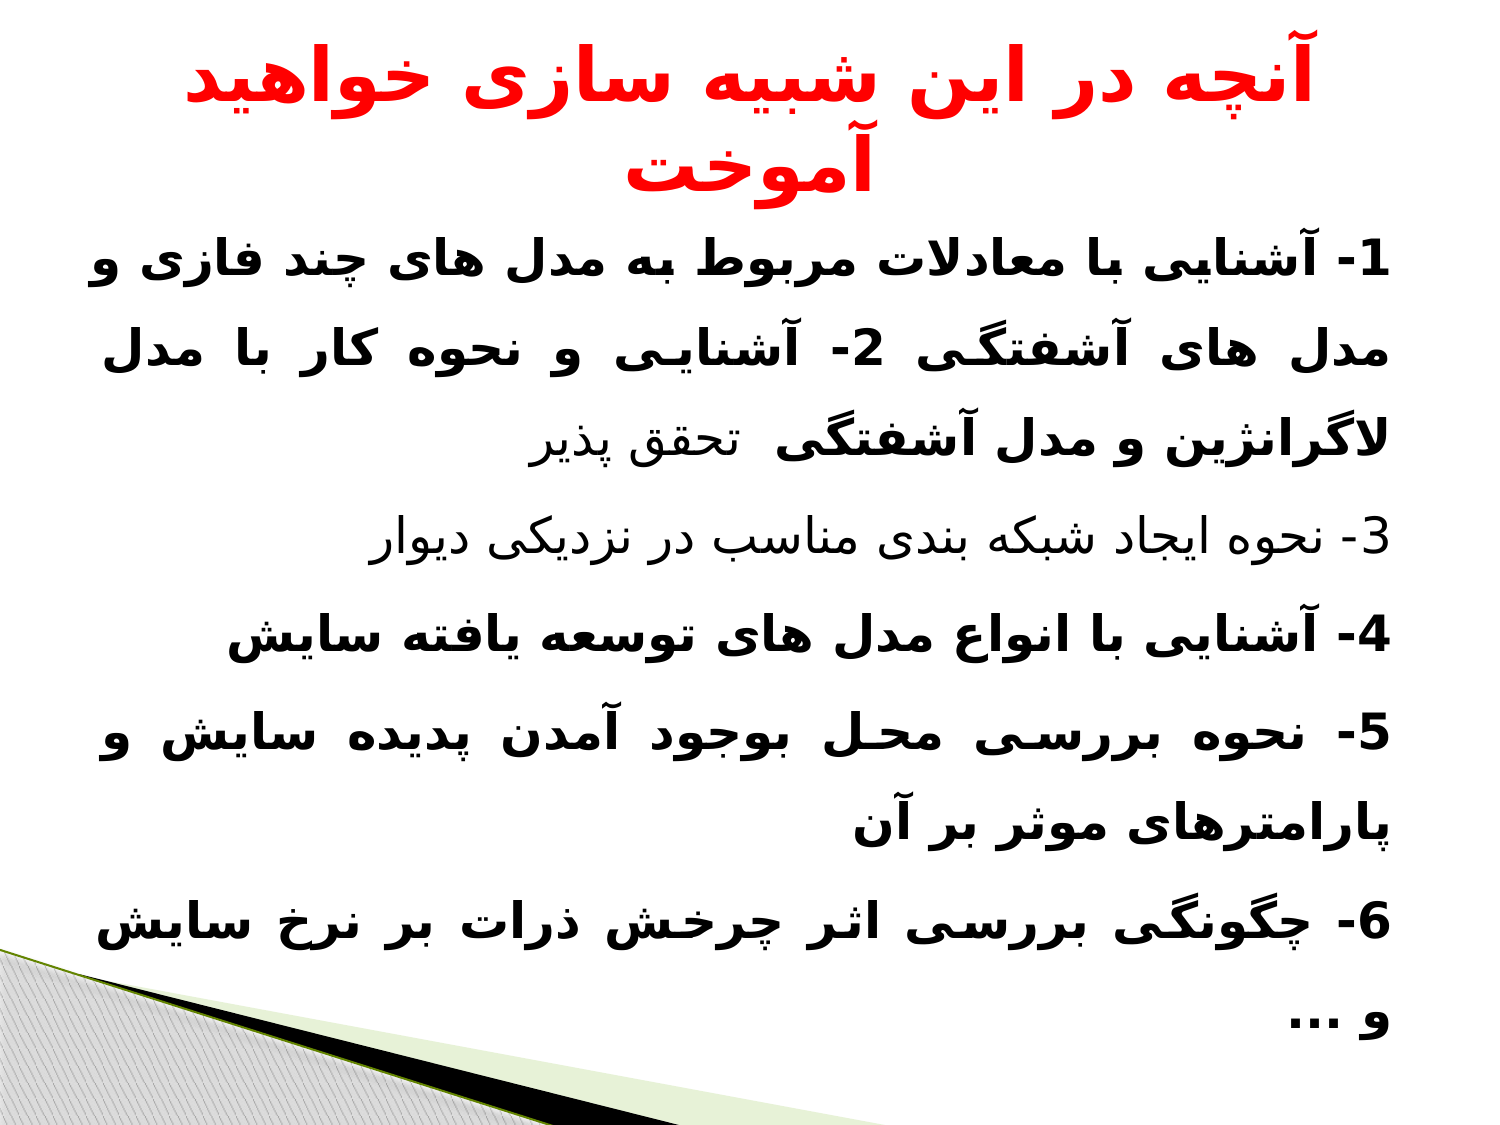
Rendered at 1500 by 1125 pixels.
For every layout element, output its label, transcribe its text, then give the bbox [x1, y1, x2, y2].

title آنچه در این شبیه سازی خواهید آموخت [75, 45, 1425, 188]
